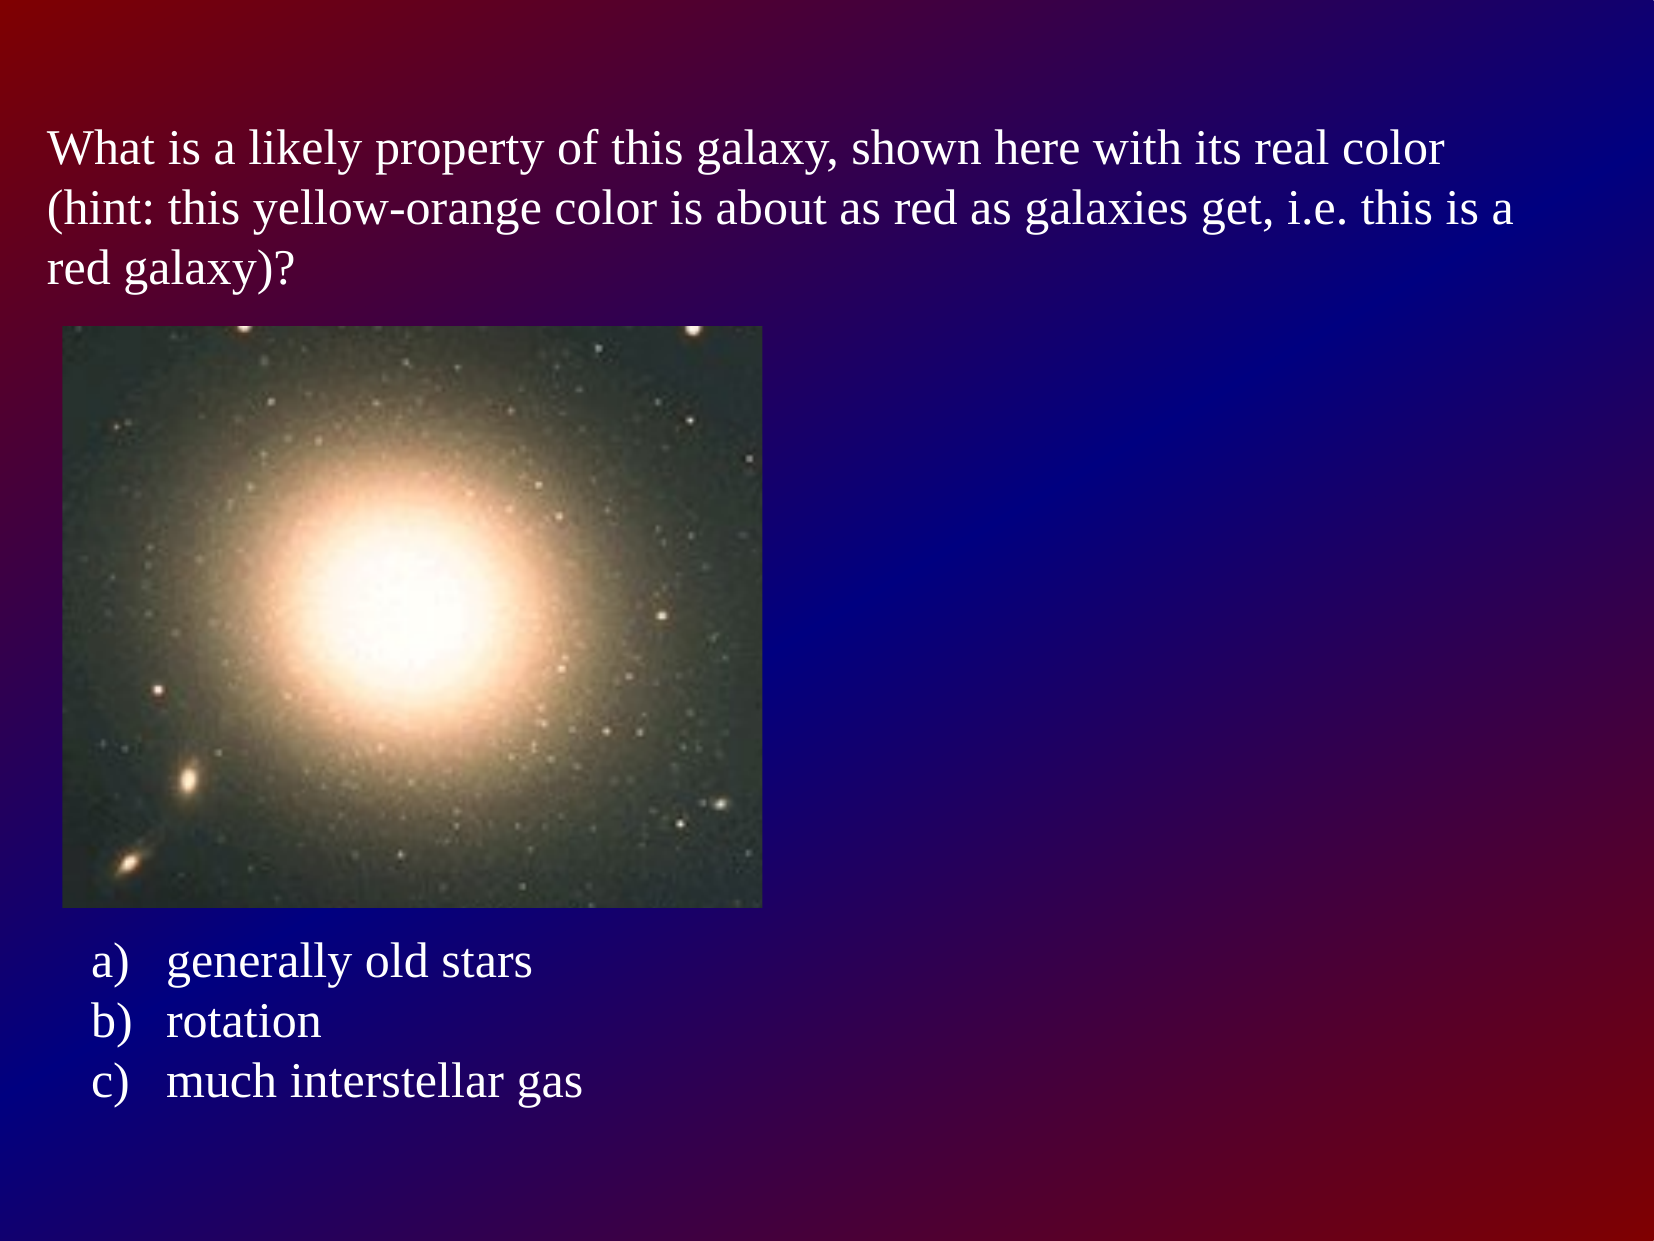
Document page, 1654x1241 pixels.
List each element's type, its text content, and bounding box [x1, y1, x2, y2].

picture [62, 326, 763, 908]
text_box What is a likely property of this galaxy, shown here with its real color (hint: this yellow-orange color is about as red as galaxies get, i.e. this is a red galaxy)? [32, 107, 1530, 303]
text_box generally old stars rotation much interstellar gas [76, 920, 599, 1115]
